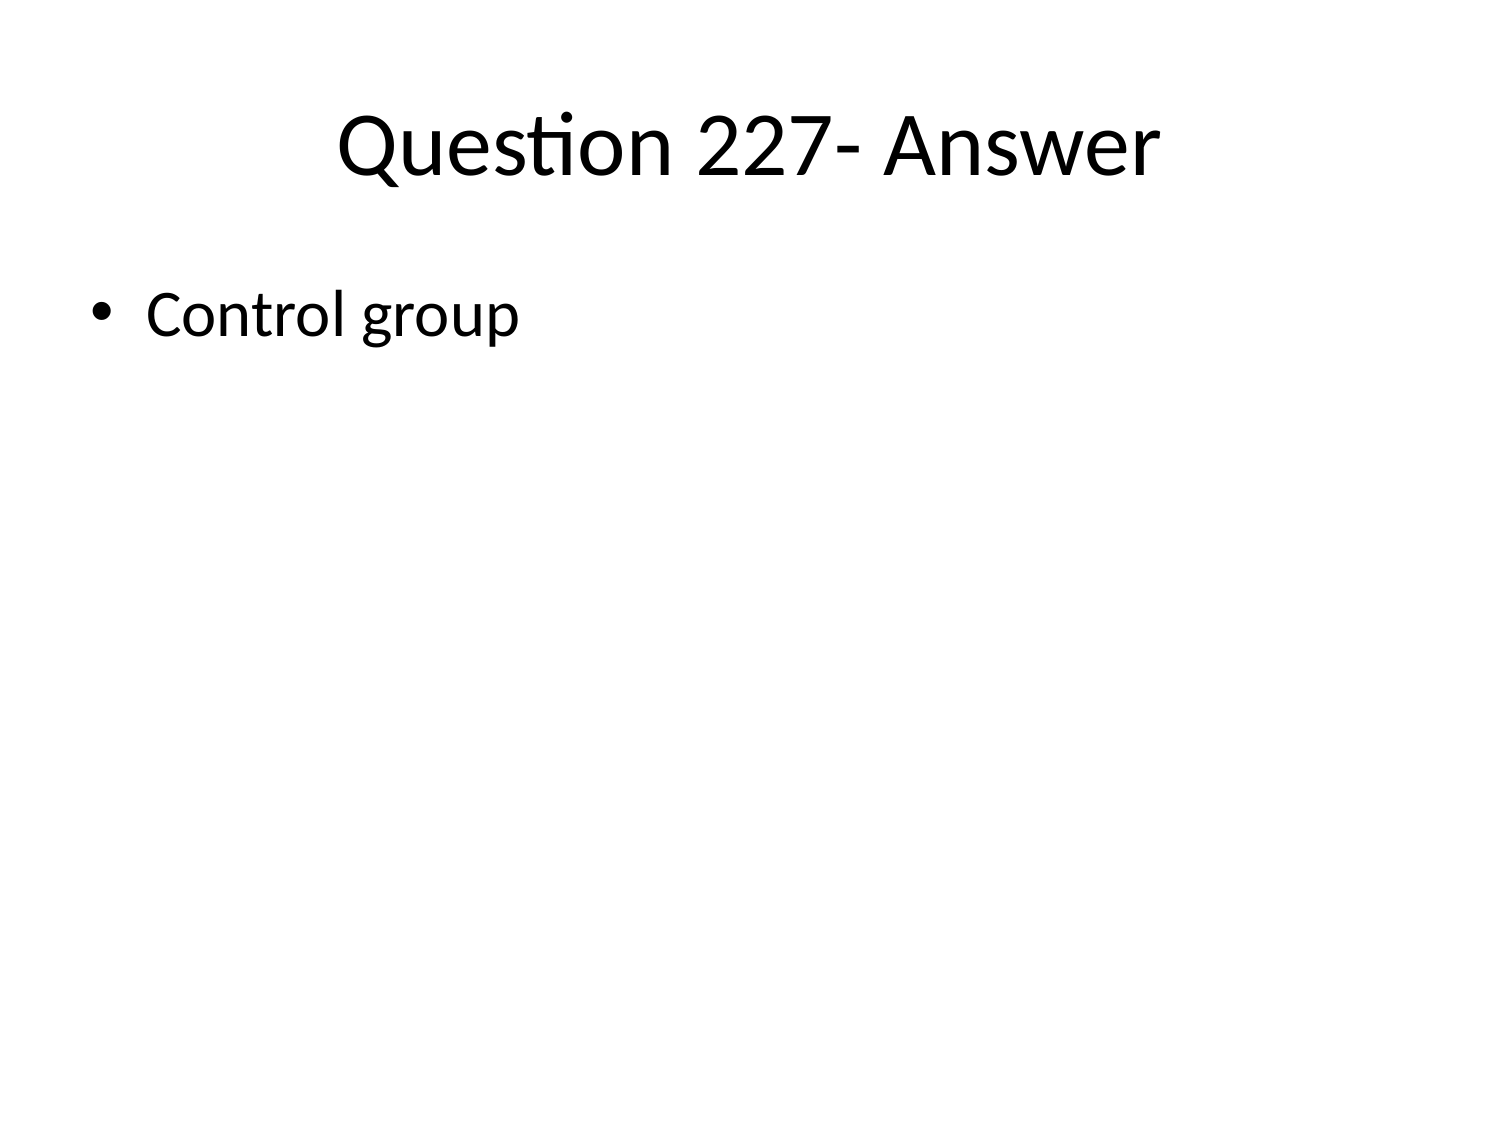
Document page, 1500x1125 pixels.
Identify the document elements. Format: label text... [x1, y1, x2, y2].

list Control group [75, 262, 1425, 1005]
title Question 227- Answer [75, 45, 1425, 233]
